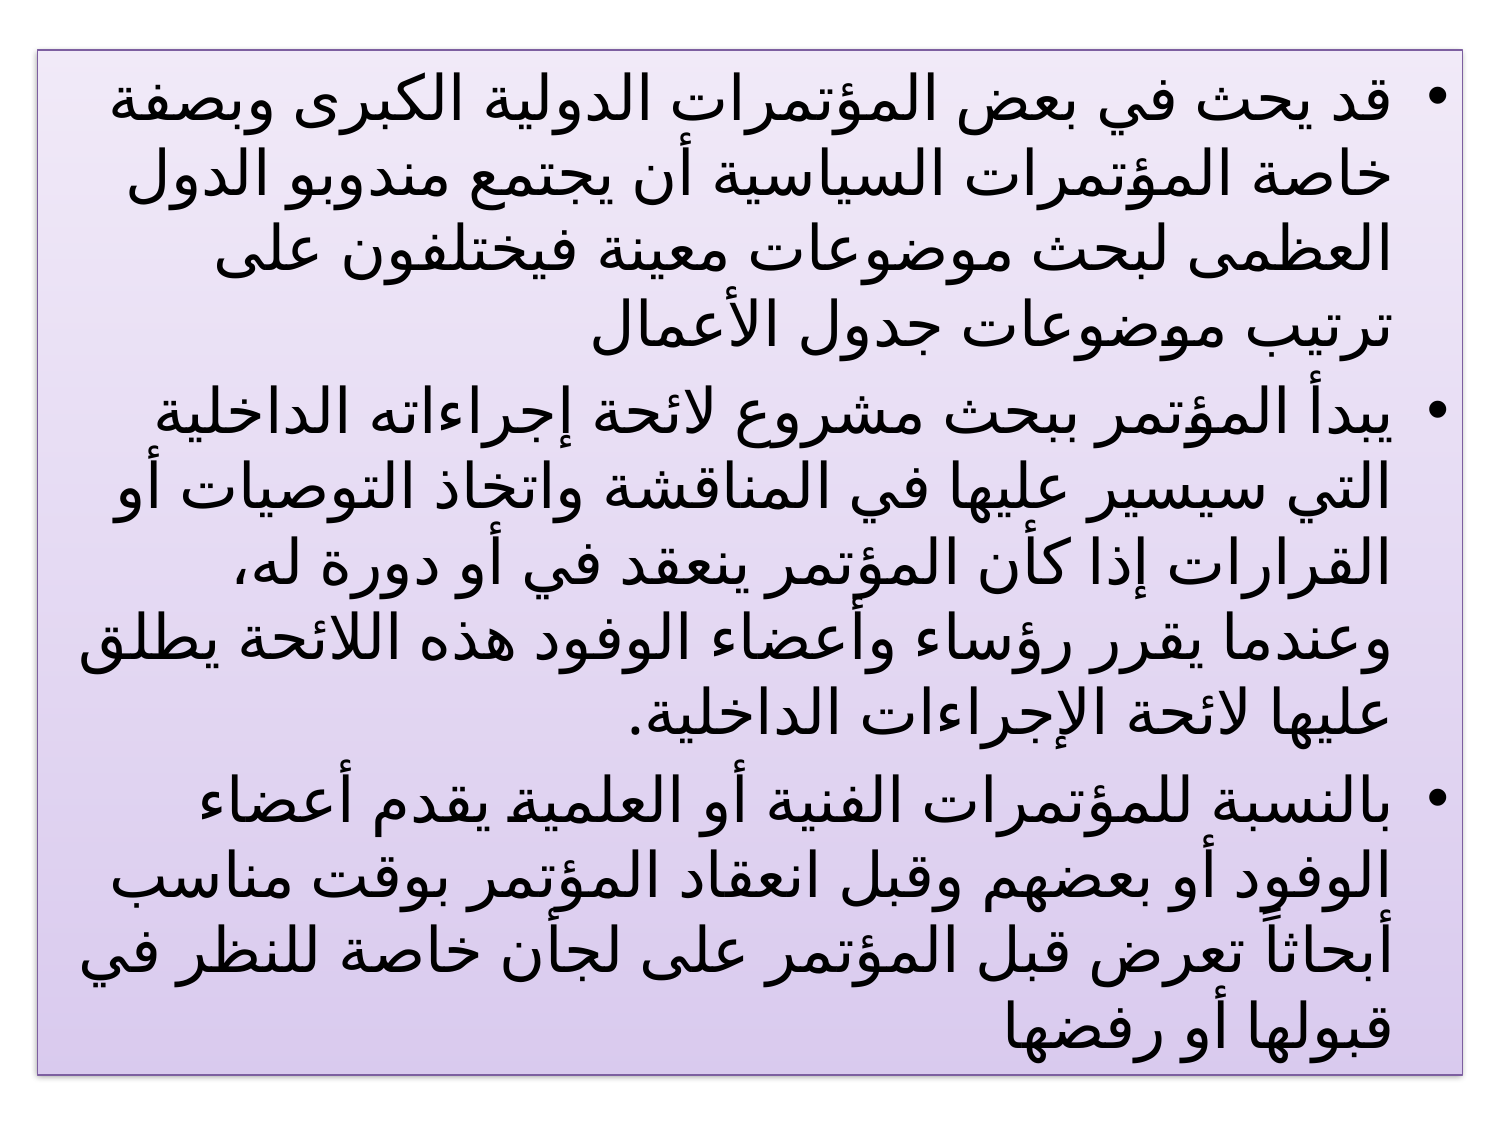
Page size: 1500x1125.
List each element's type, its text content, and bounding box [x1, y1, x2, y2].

list قد يحث في بعض المؤتمرات الدولية الكبرى وبصفة خاصة المؤتمرات السياسية أن يجتمع مندوبو الدول العظمى لبحث موضوعات معينة فيختلفون على ترتيب موضوعات جدول الأعمال يبدأ المؤتمر ببحث مشروع لائحة إجراءاته الداخلية التي سيسير عليها في المناقشة واتخاذ التوصيات أو القرارات إذا كأن المؤتمر ينعقد في أو دورة له، وعندما يقرر رؤساء وأعضاء الوفود هذه اللائحة يطلق عليها لائحة الإجراءات الداخلية. بالنسبة للمؤتمرات الفنية أو العلمية يقدم أعضاء الوفود أو بعضهم وقبل انعقاد المؤتمر بوقت مناسب أبحاثاً تعرض قبل المؤتمر على لجأن خاصة للنظر في قبولها أو رفضها [37, 49, 1463, 1076]
